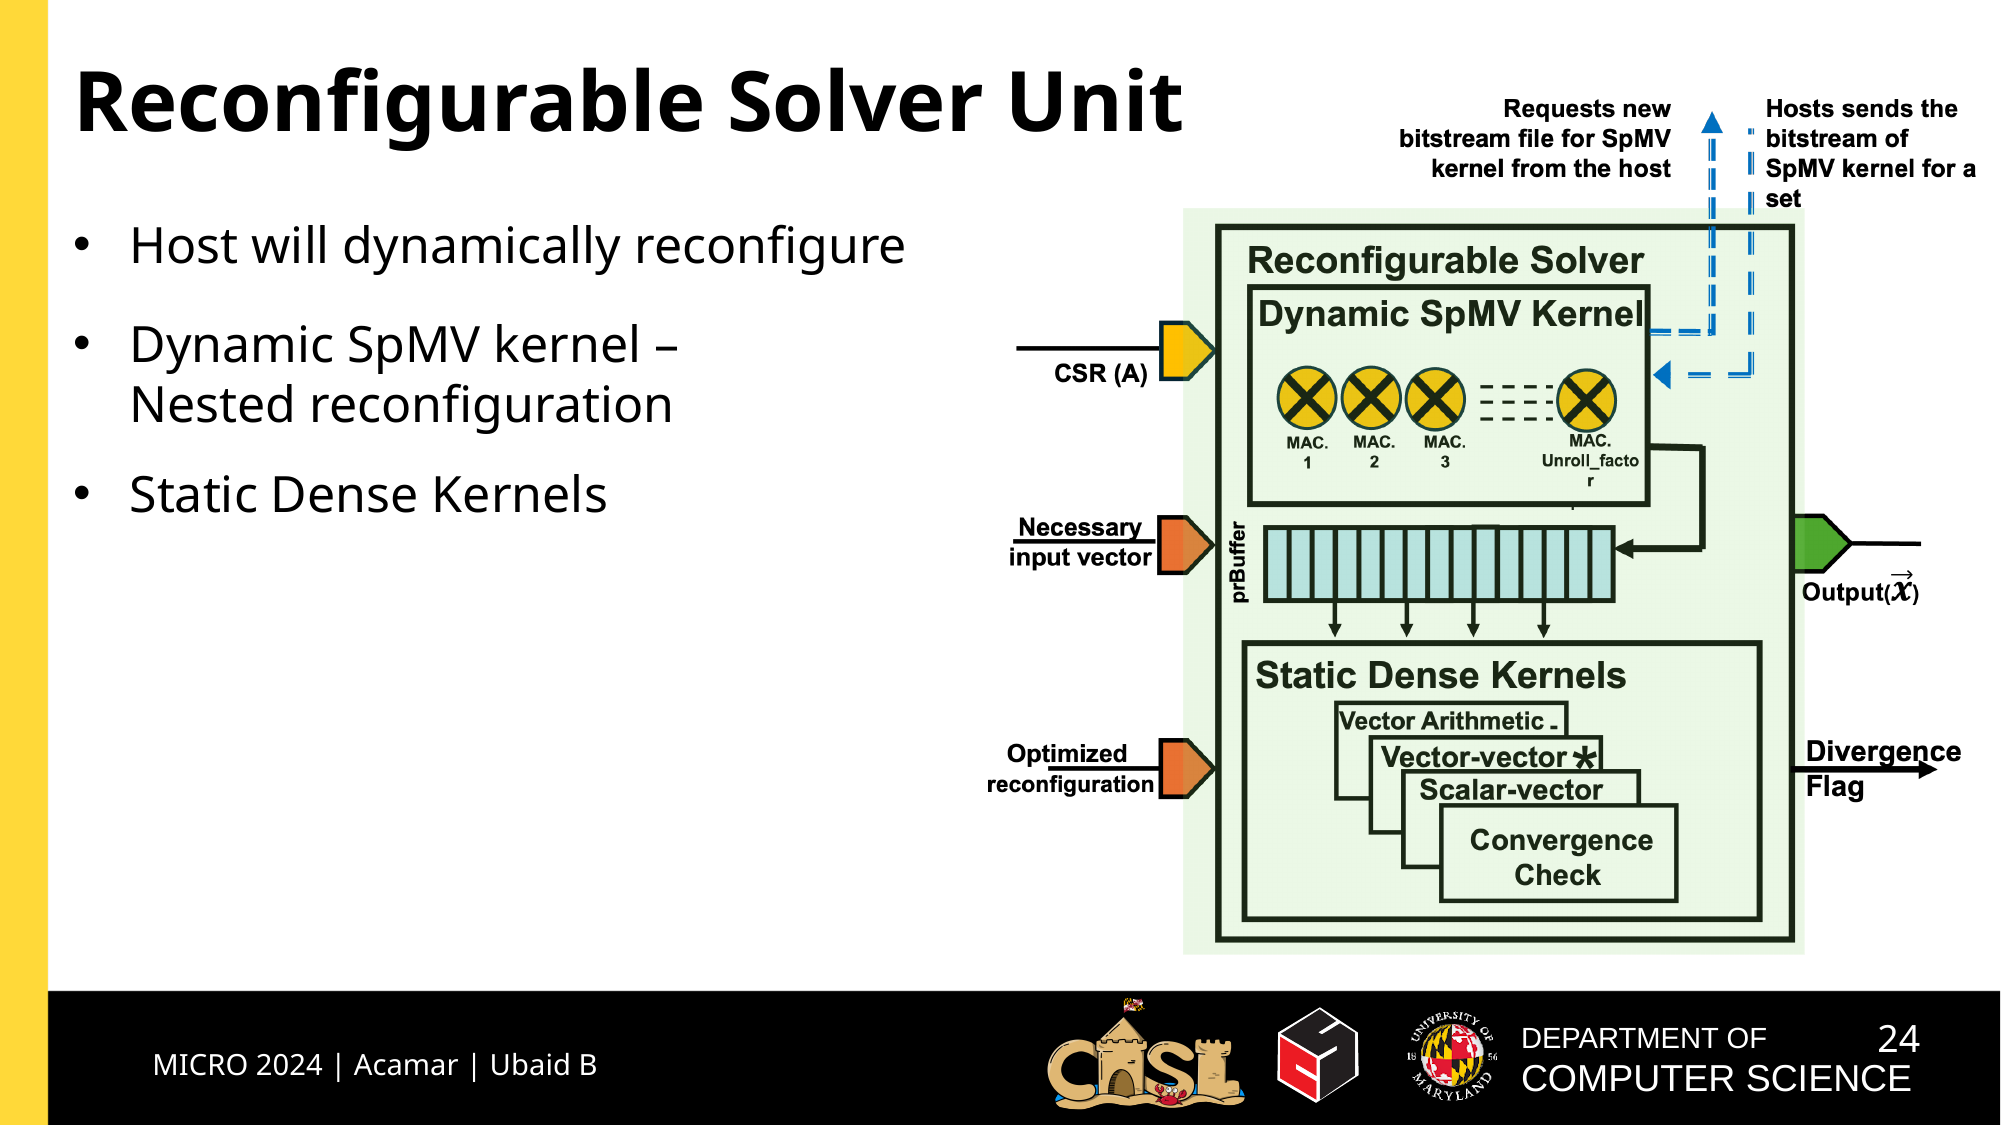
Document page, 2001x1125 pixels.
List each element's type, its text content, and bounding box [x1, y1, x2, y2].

text_box Static Dense Kernels [58, 454, 816, 530]
footer MICRO 2024 | Acamar | Ubaid B [137, 1033, 1338, 1094]
picture [0, 0, 2001, 1125]
text_box Host will dynamically reconfigure [58, 206, 953, 281]
title Reconfigurable Solver Unit [58, 20, 1490, 157]
text_box Dynamic SpMV kernel – Nested reconfiguration [58, 305, 816, 440]
